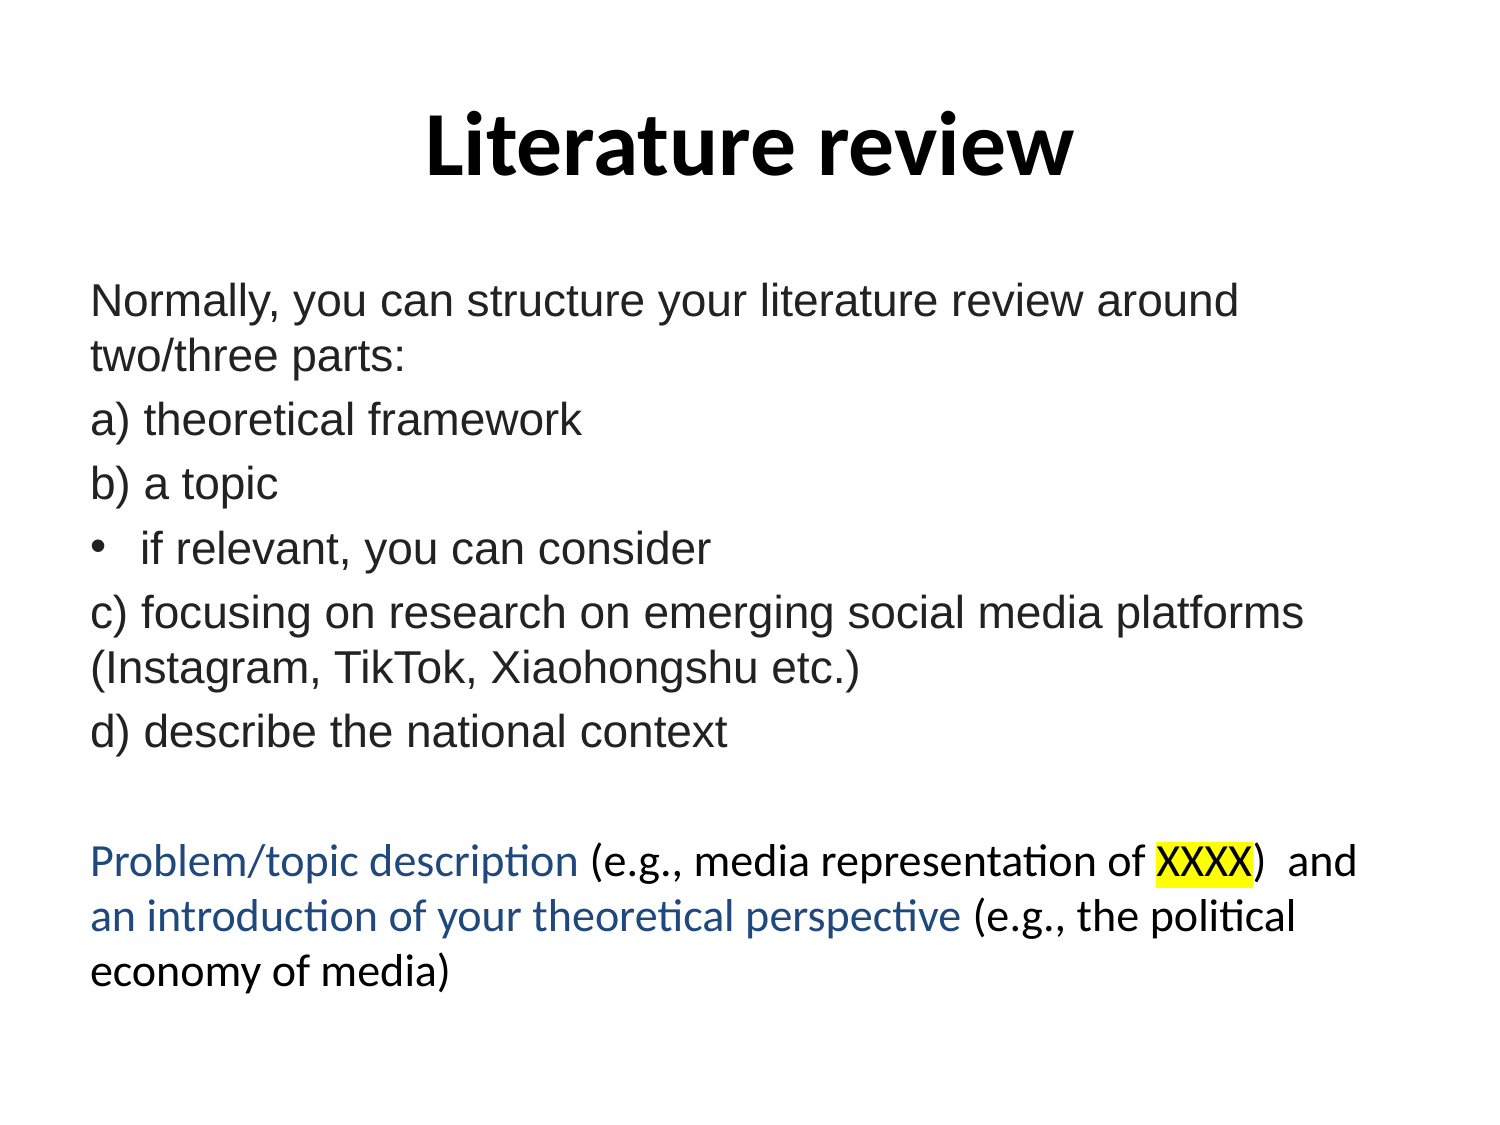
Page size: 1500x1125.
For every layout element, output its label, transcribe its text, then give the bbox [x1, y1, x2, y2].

list Normally, you can structure your literature review around two/three parts: a) theoretical framework b) a topic if relevant, you can consider c) focusing on research on emerging social media platforms (Instagram, TikTok, Xiaohongshu etc.) d) describe the national context Problem/topic description (e.g., media representation of XXXX) and an introduction of your theoretical perspective (e.g., the political economy of media) [75, 262, 1425, 1005]
title Literature review [75, 45, 1425, 233]
